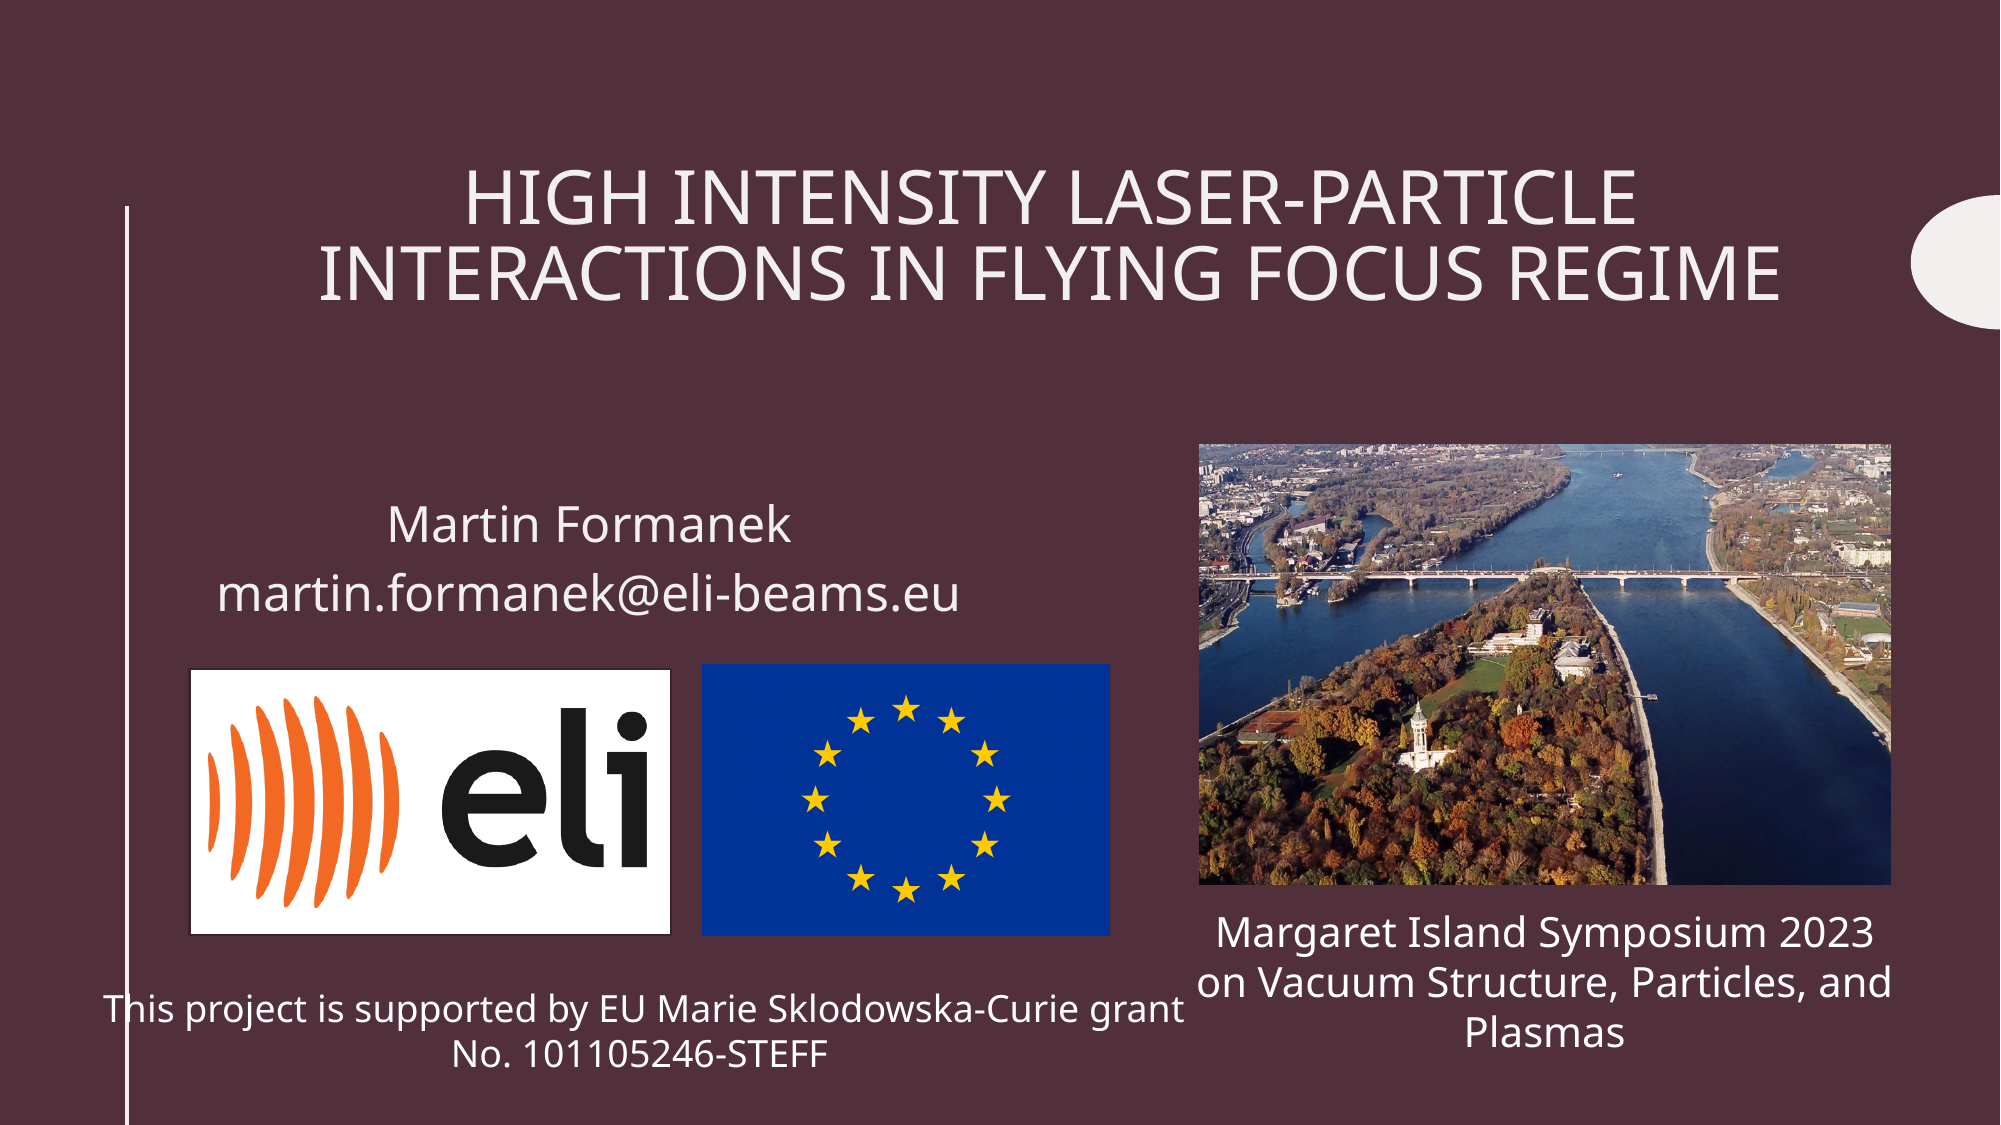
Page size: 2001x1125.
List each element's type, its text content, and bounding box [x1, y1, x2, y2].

title High intensity laser-particle interactions in Flying Focus regime [221, 155, 1882, 665]
text_box This project is supported by EU Marie Sklodowska-Curie grant No. 101105246-STEFF [88, 977, 1201, 1083]
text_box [189, 668, 672, 936]
text_box Martin Formanek martin.formanek@eli-beams.eu [156, 476, 1023, 593]
picture [1199, 444, 1891, 885]
text_box Margaret Island Symposium 2023 on Vacuum Structure, Particles, and Plasmas [1172, 898, 1918, 1064]
picture [702, 664, 1110, 936]
